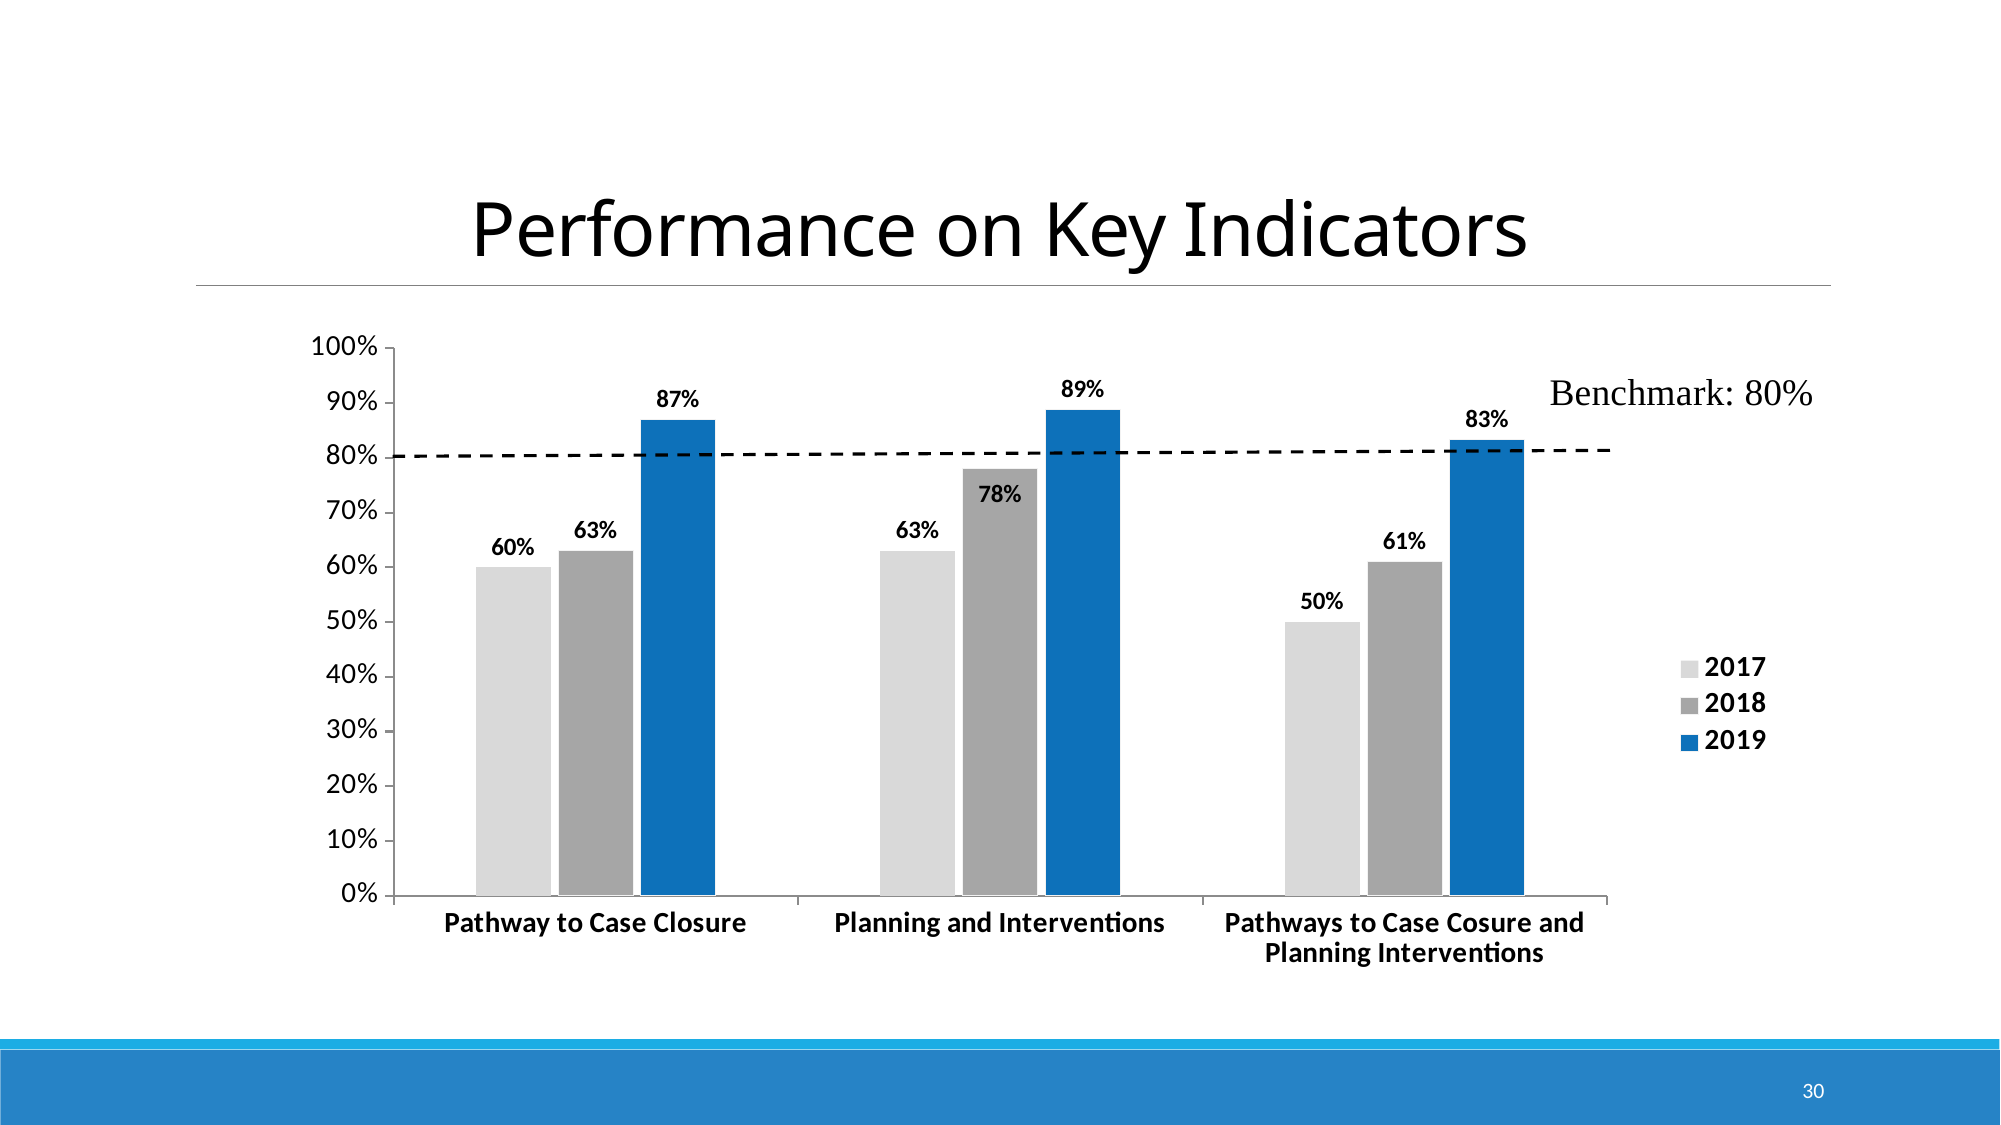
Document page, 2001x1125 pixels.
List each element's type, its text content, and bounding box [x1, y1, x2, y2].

chart [206, 324, 1840, 1019]
title Performance on Key Indicators [0, 140, 2000, 280]
slide_number 30 [1624, 1059, 1840, 1120]
